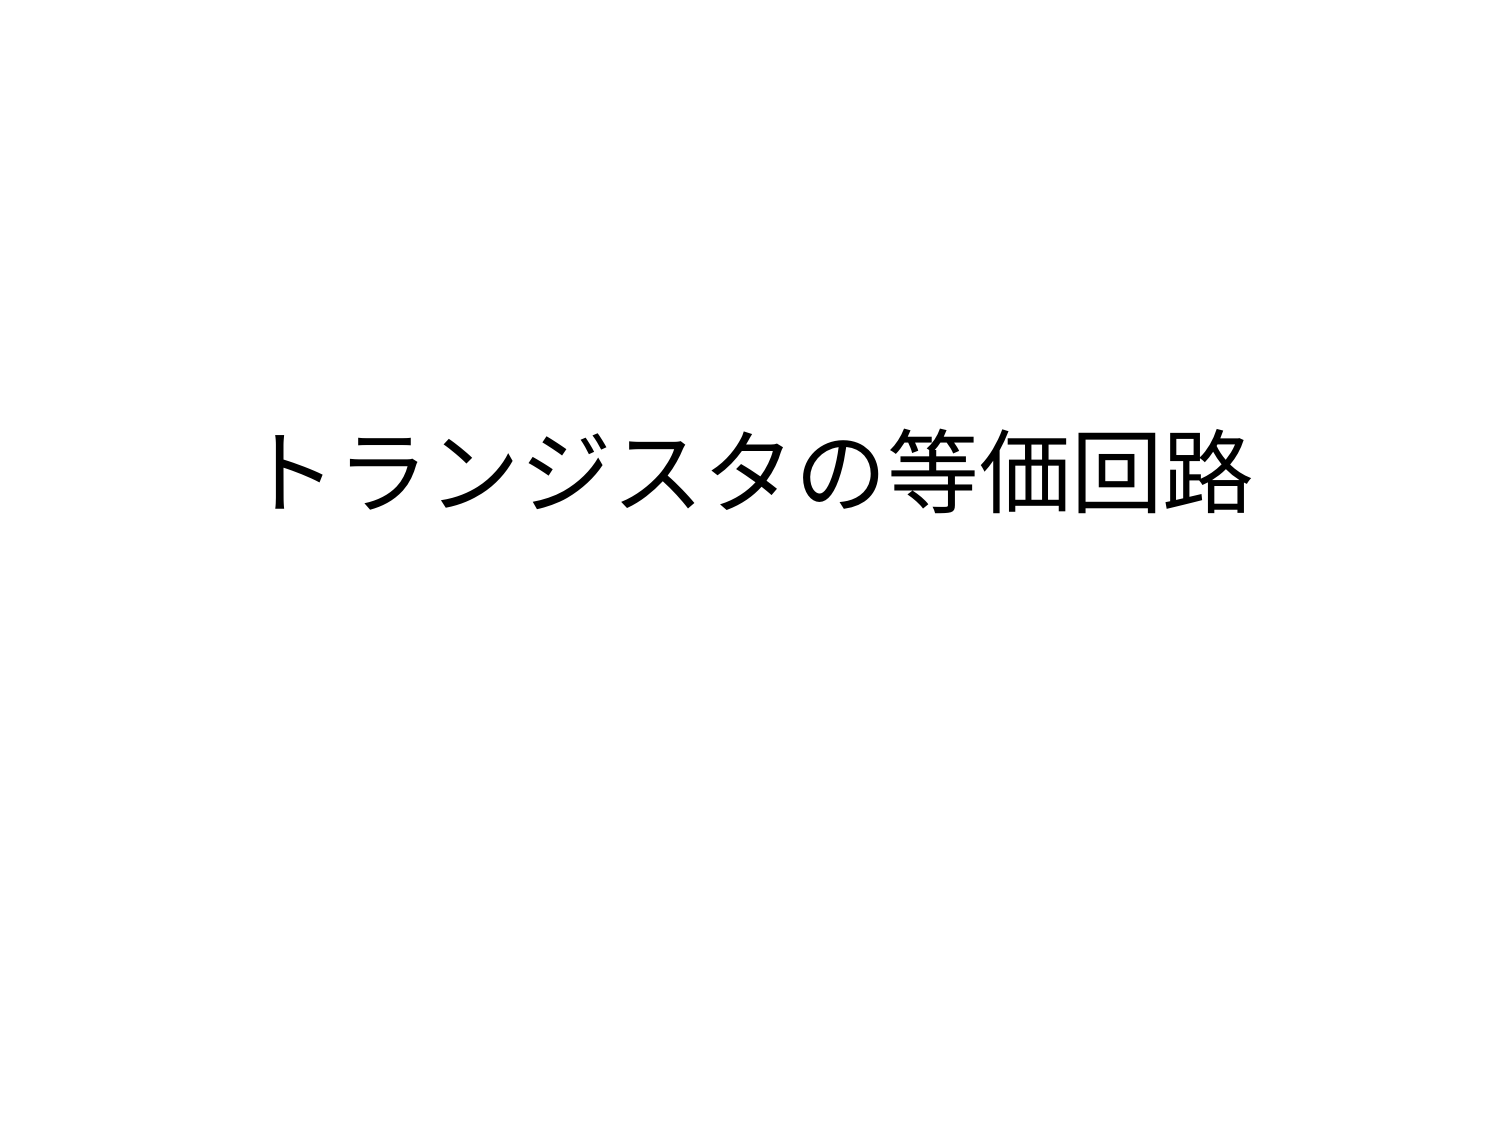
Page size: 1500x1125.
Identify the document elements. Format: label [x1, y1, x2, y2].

title [112, 349, 1388, 591]
